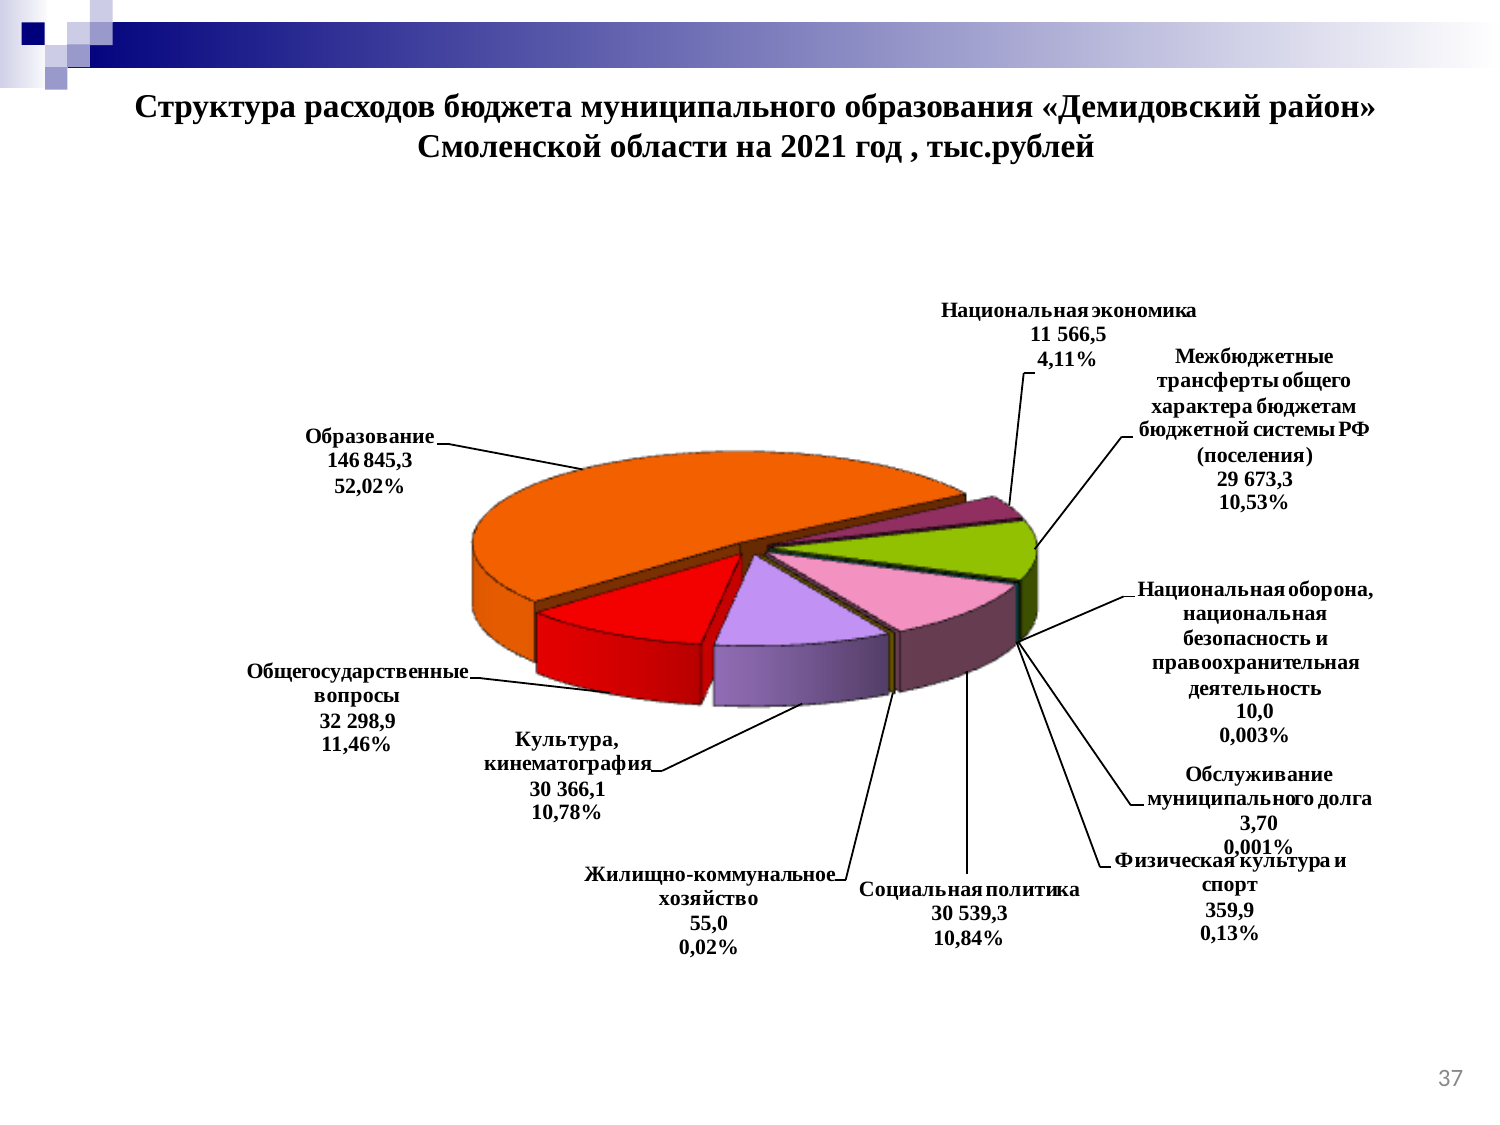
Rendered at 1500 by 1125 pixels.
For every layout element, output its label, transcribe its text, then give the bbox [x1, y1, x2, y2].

text_box 37 [1328, 1046, 1479, 1107]
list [21, 284, 1387, 991]
text_box Структура расходов бюджета муниципального образования «Демидовский район» Смоленской области на 2021 год , тыс.рублей [100, 77, 1413, 172]
